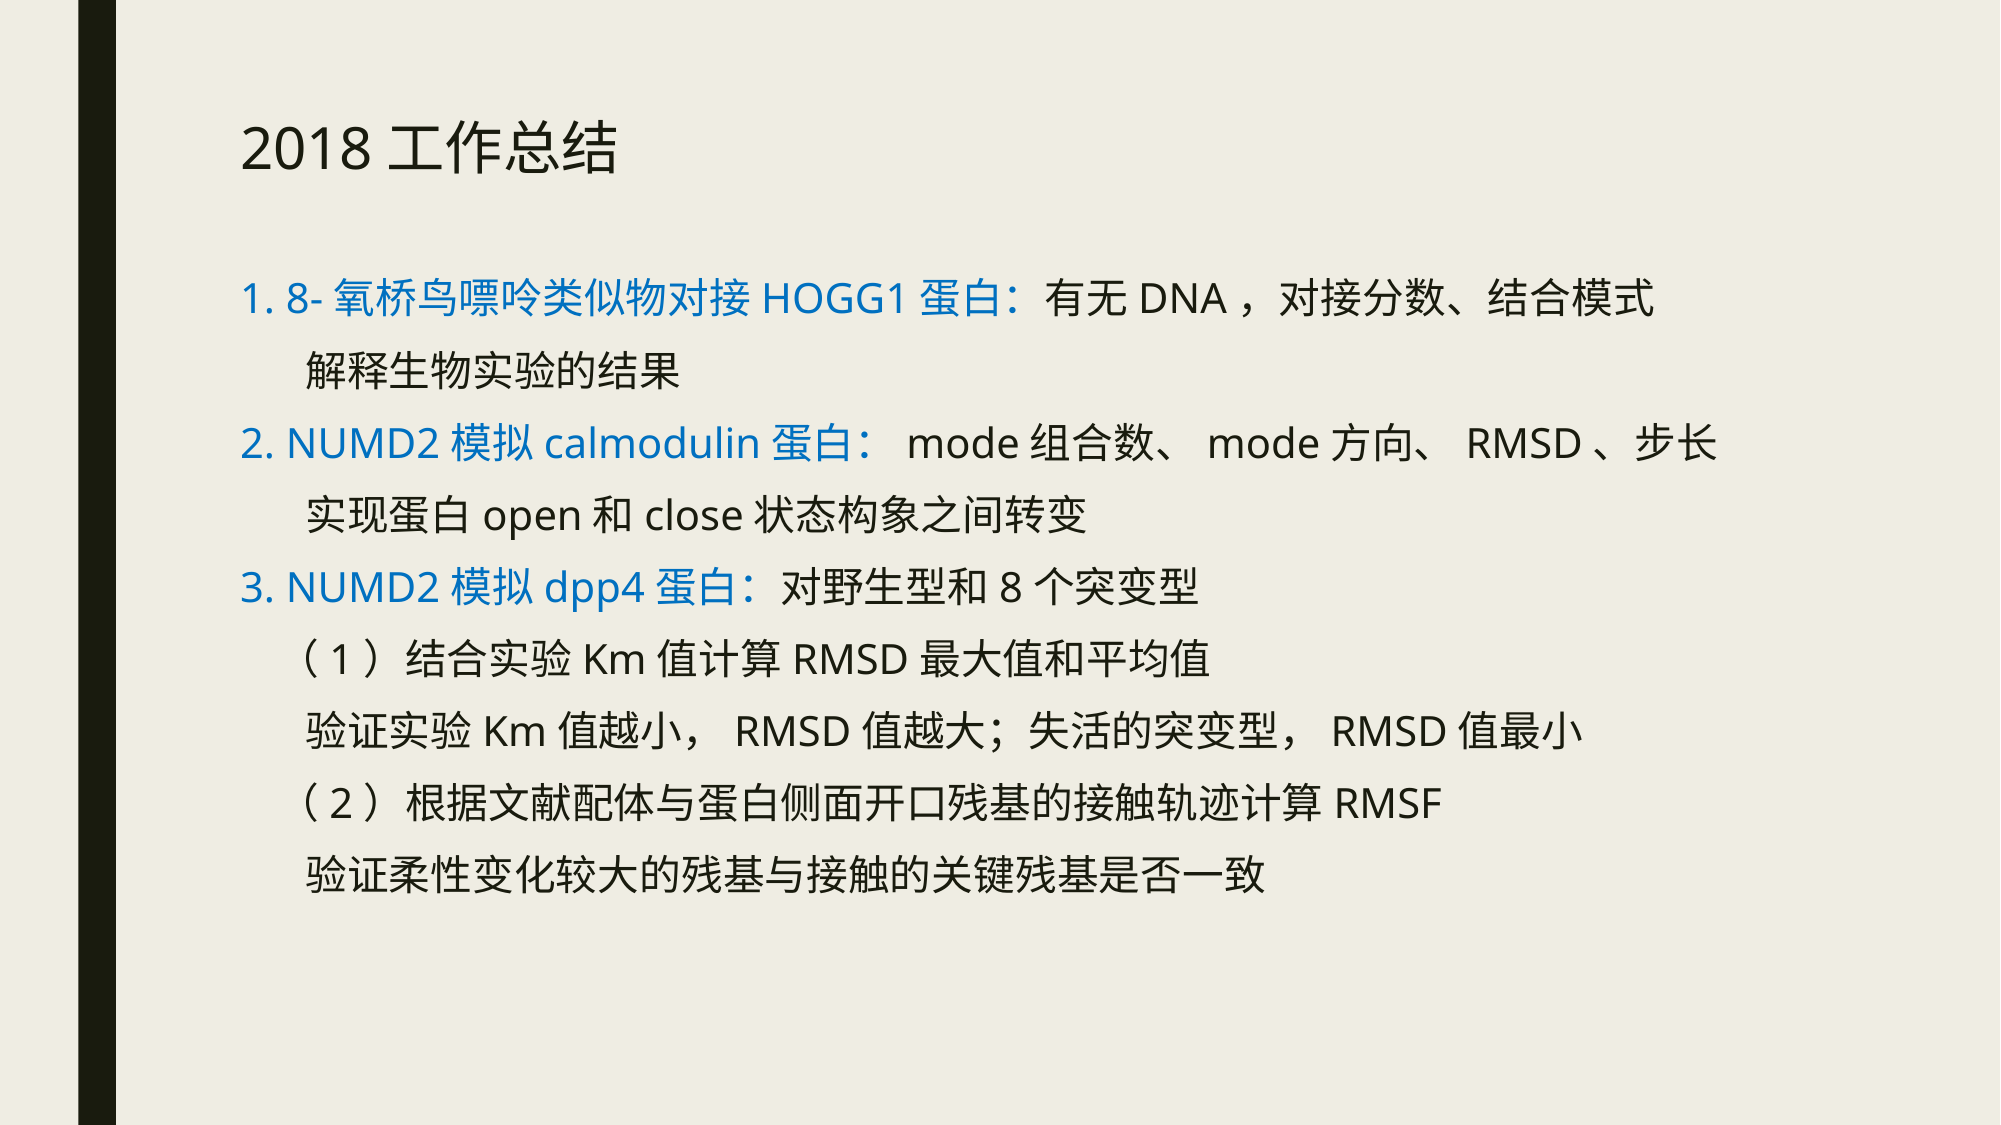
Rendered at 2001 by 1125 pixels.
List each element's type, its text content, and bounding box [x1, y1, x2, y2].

list 1. 8-氧桥鸟嘌呤类似物对接HOGG1蛋白：有无DNA，对接分数、结合模式 解释生物实验的结果 2. NUMD2模拟calmodulin蛋白：mode组合数、mode方向、RMSD、步长 实现蛋白open和close状态构象之间转变 3. NUMD2模拟dpp4蛋白：对野生型和8个突变型 （1）结合实验Km值计算RMSD最大值和平均值 验证实验Km值越小，RMSD值越大；失活的突变型，RMSD值最小 （2）根据文献配体与蛋白侧面开口残基的接触轨迹计算RMSF 验证柔性变化较大的残基与接触的关键残基是否一致 [225, 268, 1800, 1028]
title 2018工作总结 [225, 112, 1800, 268]
